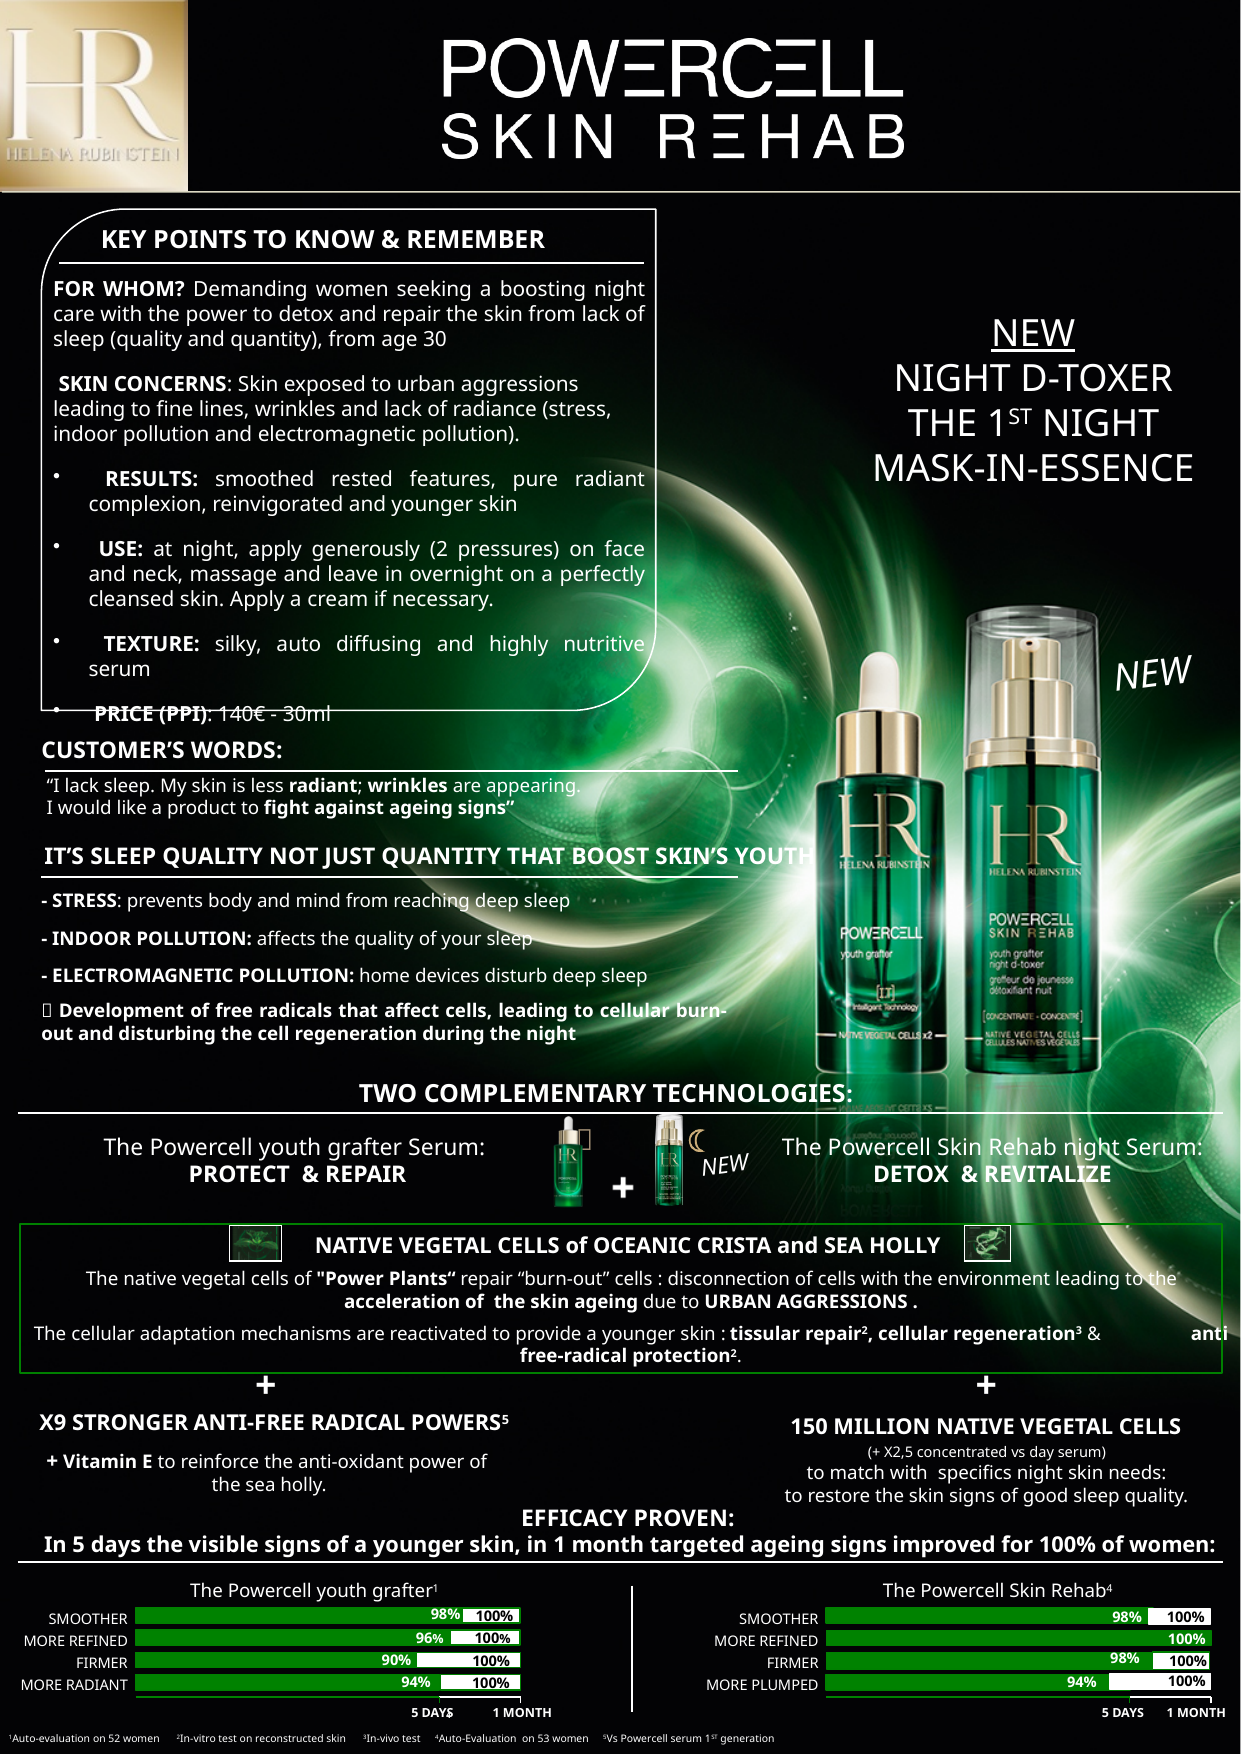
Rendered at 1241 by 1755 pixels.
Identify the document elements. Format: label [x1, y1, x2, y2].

text_box [636, 1600, 1241, 1728]
text_box [0, 1597, 574, 1728]
picture [0, 0, 1241, 1755]
